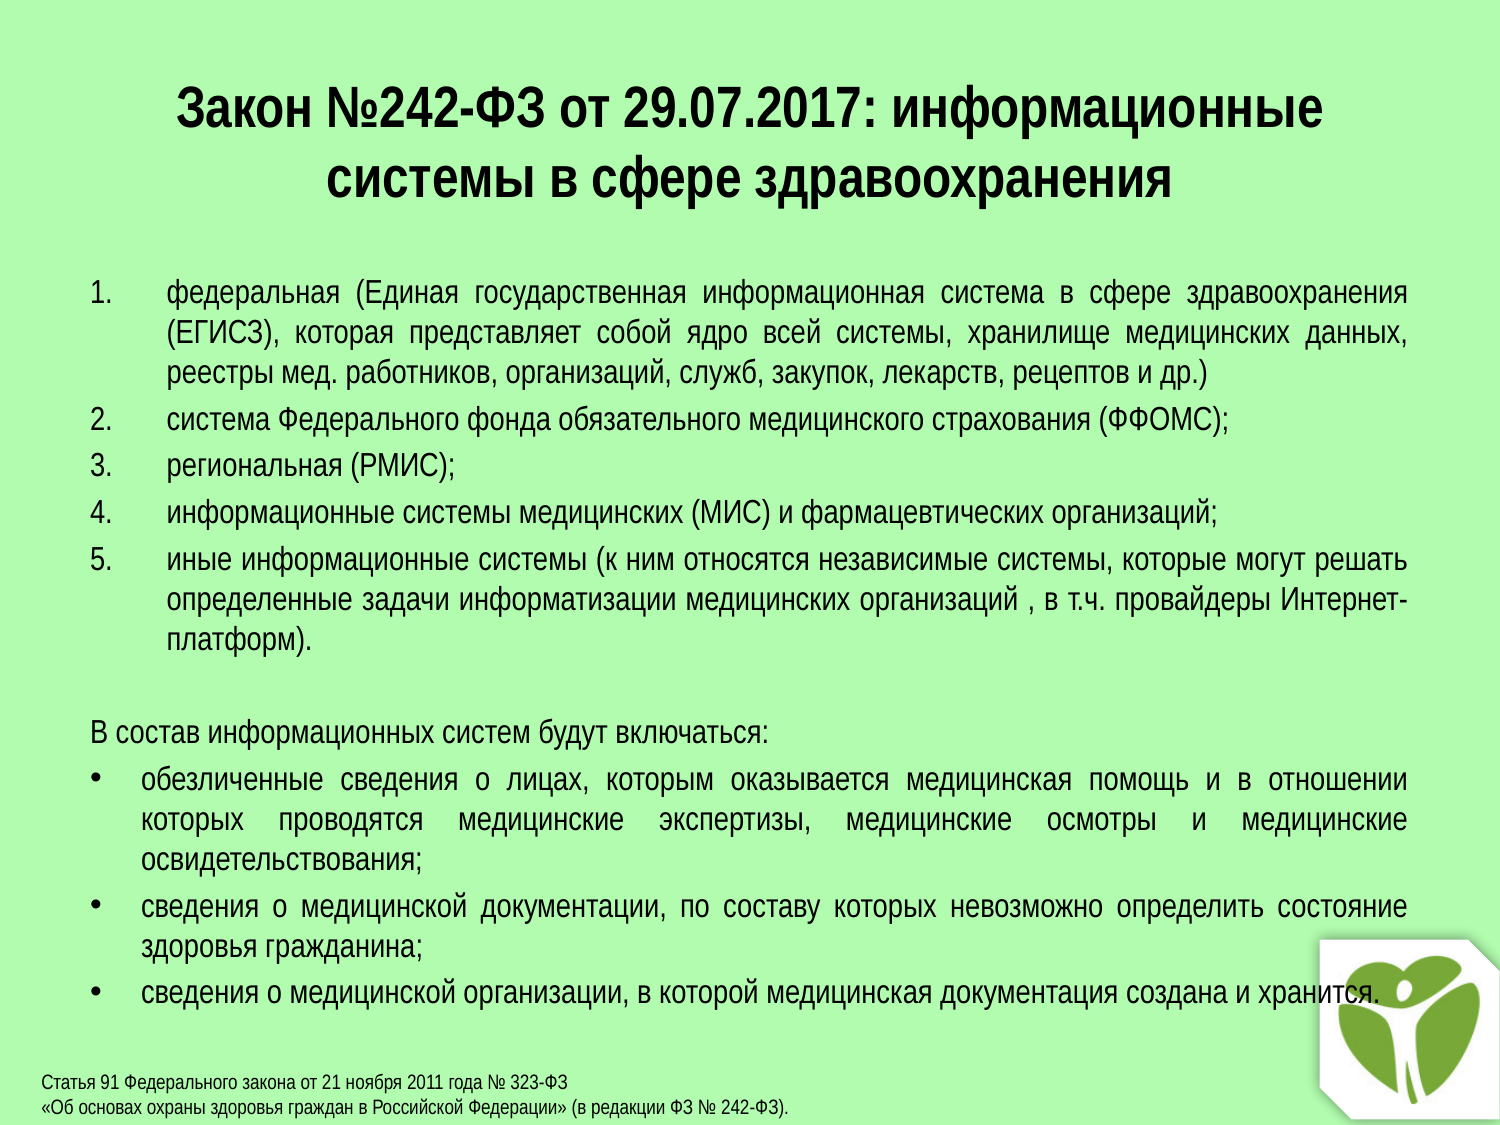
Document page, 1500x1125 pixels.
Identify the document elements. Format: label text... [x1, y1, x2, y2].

text_box Статья 91 Федерального закона от 21 ноября 2011 года № 323-ФЗ «Об основах охраны здоровья граждан в Российской Федерации» (в редакции ФЗ № 242-ФЗ). [24, 1073, 1307, 1114]
list федеральная (Единая государственная информационная система в сфере здравоохранения (ЕГИСЗ), которая представляет собой ядро всей системы, хранилище медицинских данных, реестры мед. работников, организаций, служб, закупок, лекарств, рецептов и др.) система Федерального фонда обязательного медицинского страхования (ФФОМС); региональная (РМИС); информационные системы медицинских (МИС) и фармацевтических организаций; иные информационные системы (к ним относятся независимые системы, которые могут решать определенные задачи информатизации медицинских организаций , в т.ч. провайдеры Интернет-платформ). В состав информационных систем будут включаться: обезличенные сведения о лицах, которым оказывается медицинская помощь и в отношении которых проводятся медицинские экспертизы, медицинские осмотры и медицинские освидетельствования; сведения о медицинской документации, по составу которых невозможно определить состояние здоровья гражданина; сведения о медицинской организации, в которой медицинская документация создана и хранится. [75, 262, 1425, 1059]
title Закон №242-ФЗ от 29.07.2017: информационные системы в сфере здравоохранения [75, 45, 1425, 233]
picture [1326, 946, 1493, 1113]
